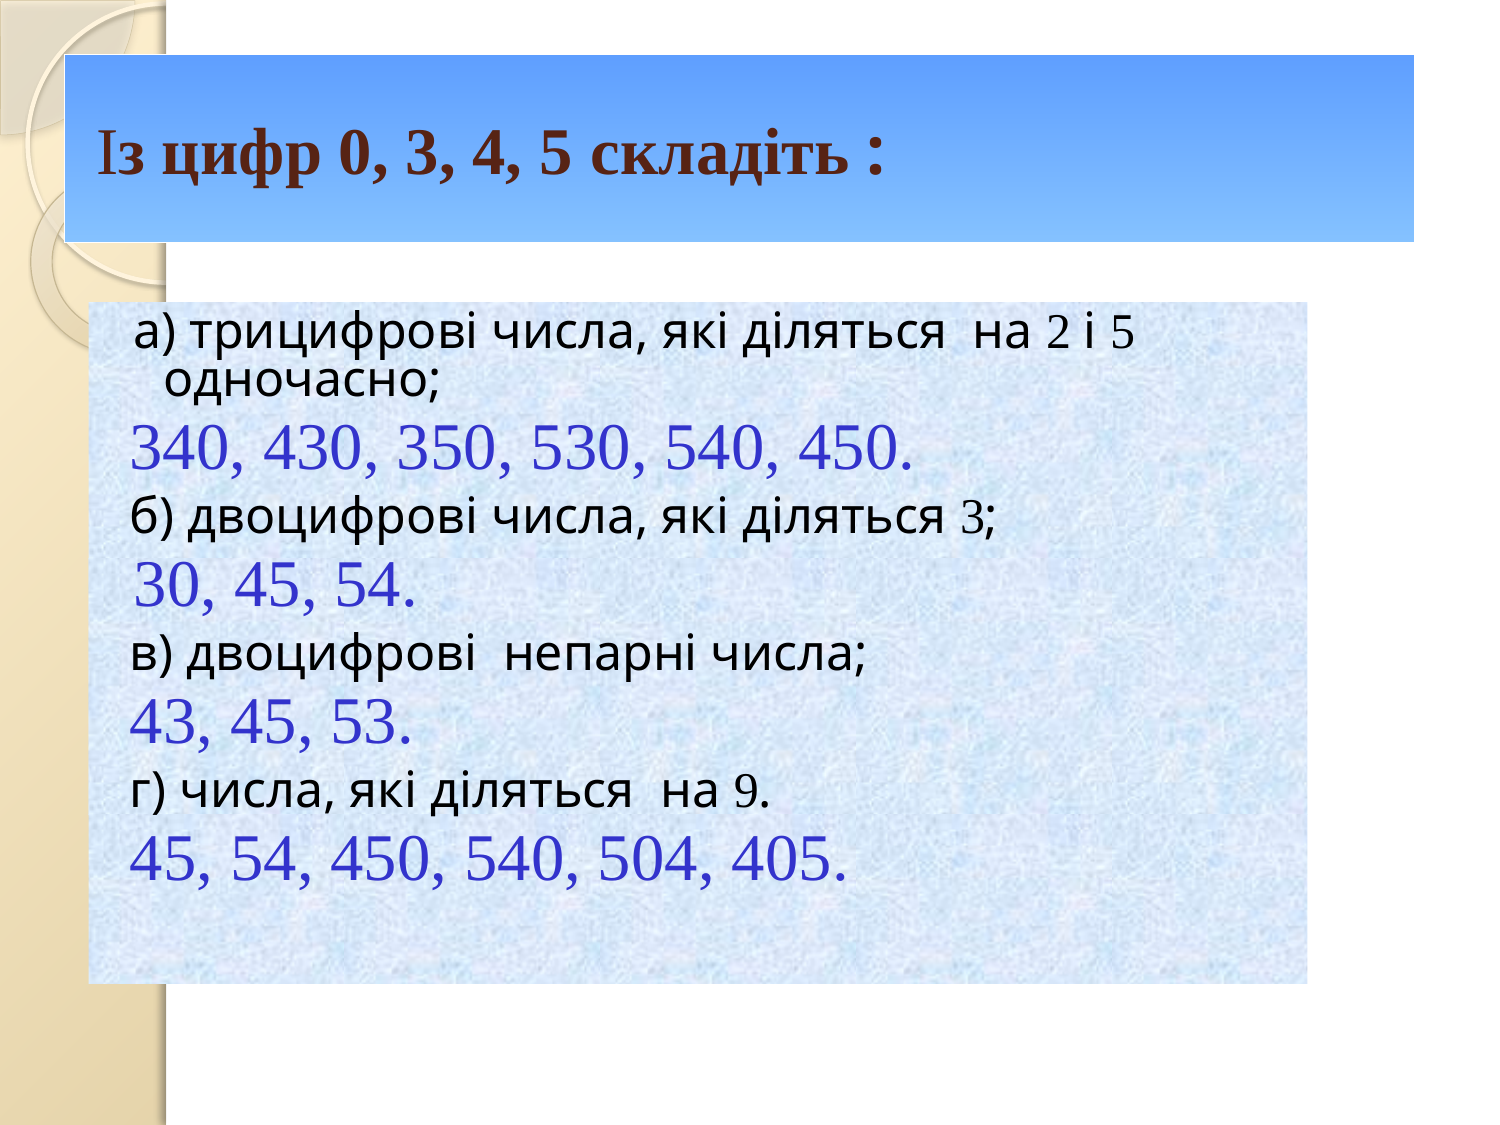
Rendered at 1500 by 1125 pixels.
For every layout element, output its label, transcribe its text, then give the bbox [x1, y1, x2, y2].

title Із цифр 0, 3, 4, 5 складіть : [64, 54, 1415, 243]
list а) трицифрові числа, які діляться на 2 і 5 одночасно; 340, 430, 350, 530, 540, 450. б) двоцифрові числа, які діляться 3; 30, 45, 54. в) двоцифрові непарні числа; 43, 45, 53. г) числа, які діляться на 9. 45, 54, 450, 540, 504, 405. [88, 302, 1308, 984]
